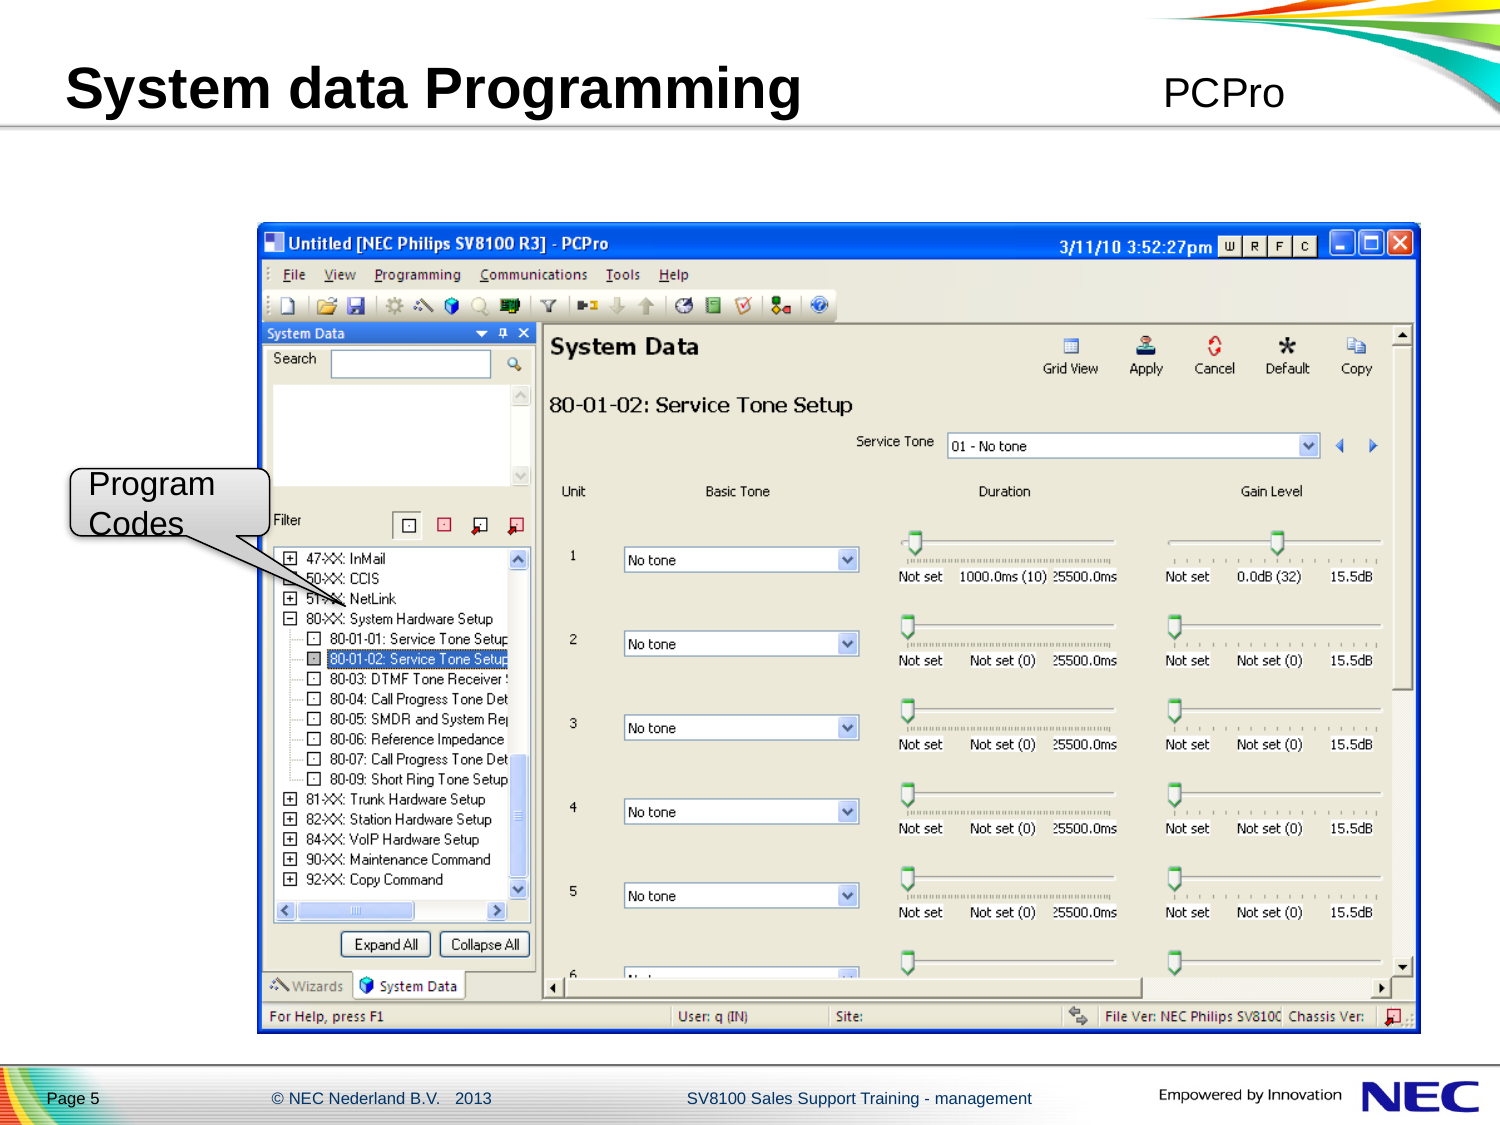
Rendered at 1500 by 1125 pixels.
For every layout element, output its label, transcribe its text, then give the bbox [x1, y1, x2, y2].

text_box Program Codes [69, 467, 252, 566]
title System data Programming [0, 46, 1255, 124]
picture [0, 0, 1500, 131]
text_box PCPro [1148, 58, 1383, 124]
picture [257, 222, 1421, 1034]
picture [0, 1064, 1500, 1125]
